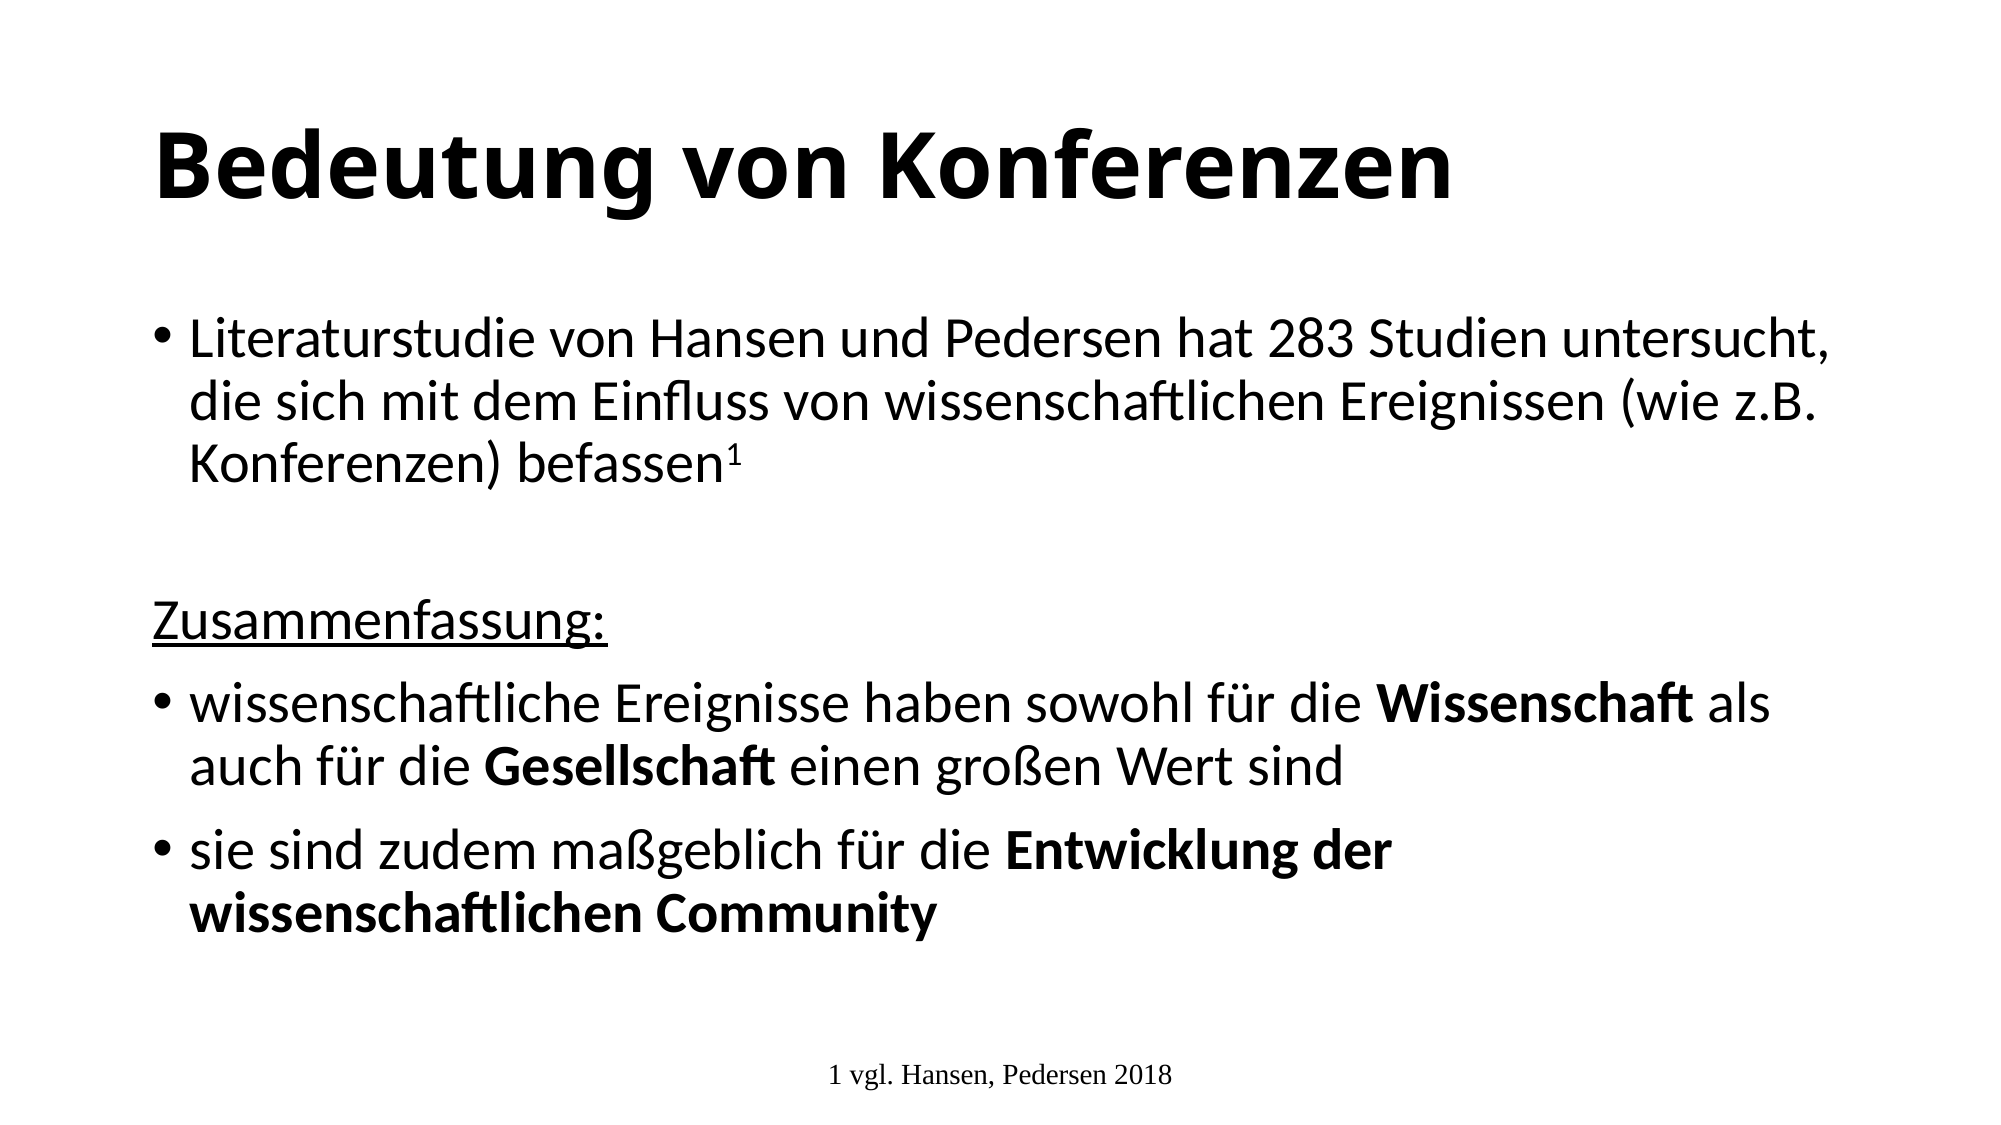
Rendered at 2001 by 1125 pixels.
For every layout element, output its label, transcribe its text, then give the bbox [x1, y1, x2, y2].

footer 1 vgl. Hansen, Pedersen 2018 [662, 1042, 1338, 1103]
list Literaturstudie von Hansen und Pedersen hat 283 Studien untersucht, die sich mit dem Einfluss von wissenschaftlichen Ereignissen (wie z.B. Konferenzen) befassen1 Zusammenfassung: wissenschaftliche Ereignisse haben sowohl für die Wissenschaft als auch für die Gesellschaft einen großen Wert sind sie sind zudem maßgeblich für die Entwicklung der wissenschaftlichen Community [137, 299, 1863, 1014]
title Bedeutung von Konferenzen [137, 59, 1863, 278]
